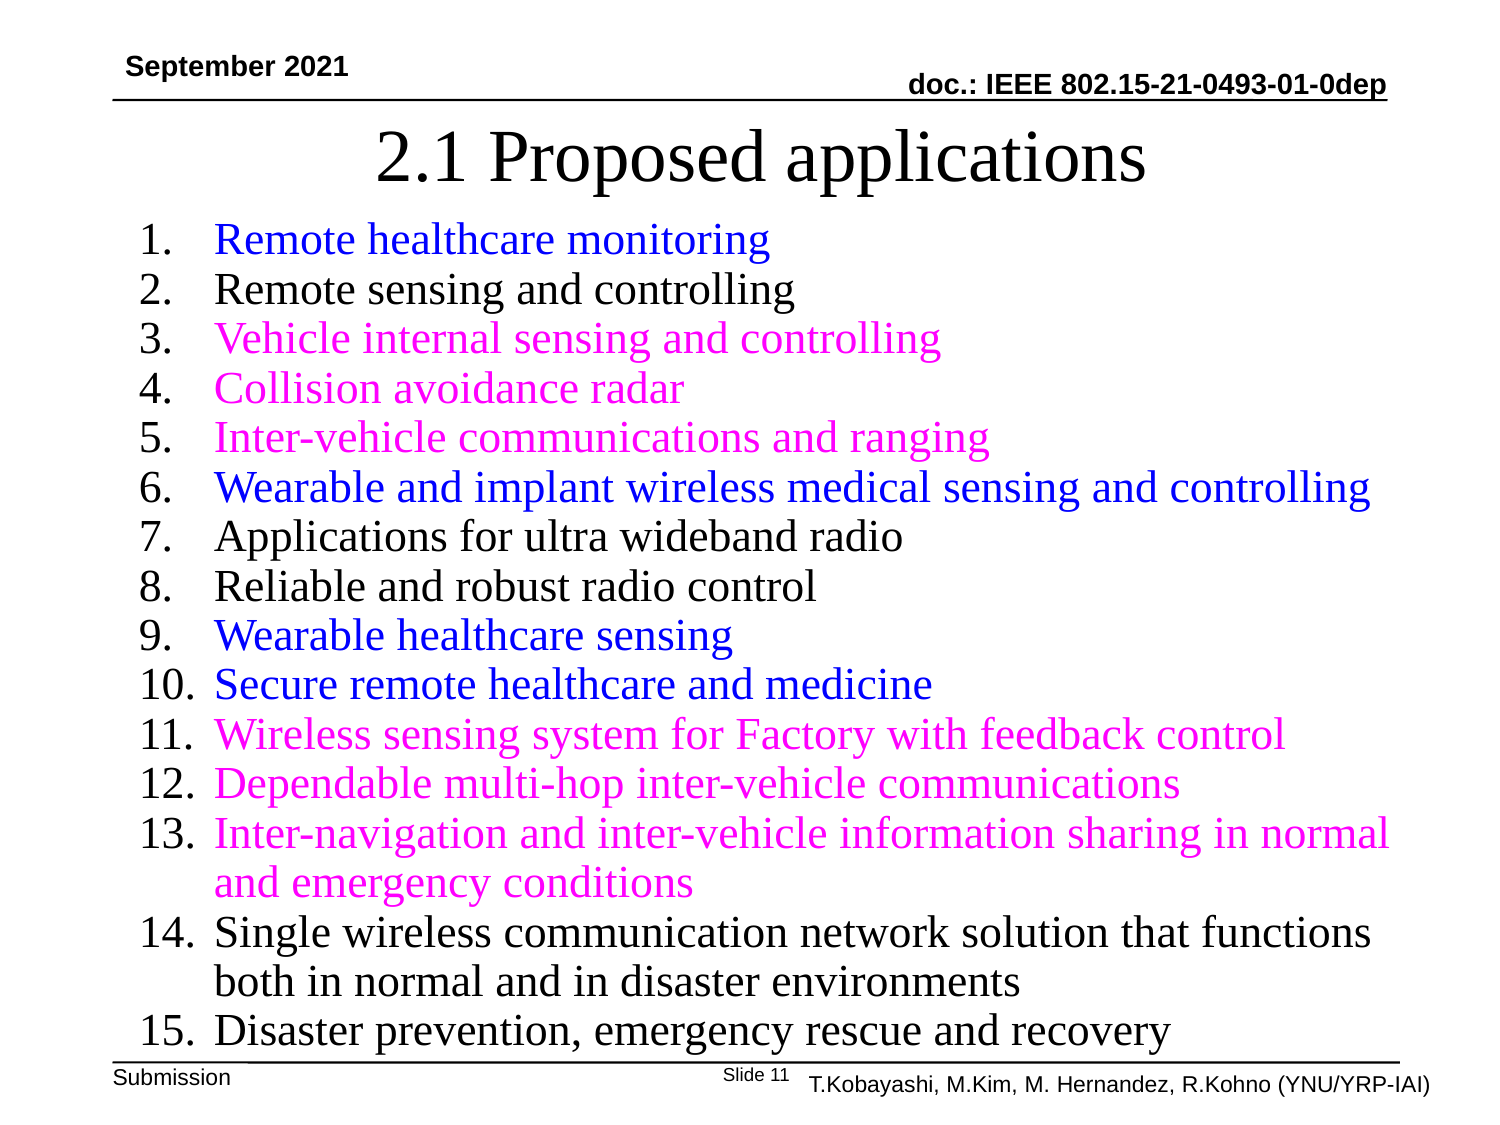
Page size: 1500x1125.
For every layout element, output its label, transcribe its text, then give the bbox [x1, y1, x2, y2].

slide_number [125, 0, 388, 83]
slide_number Slide 11 [722, 1062, 791, 1085]
text_box Remote healthcare monitoring Remote sensing and controlling Vehicle internal sensing and controlling Collision avoidance radar Inter-vehicle communications and ranging Wearable and implant wireless medical sensing and controlling Applications for ultra wideband radio Reliable and robust radio control Wearable healthcare sensing Secure remote healthcare and medicine Wireless sensing system for Factory with feedback control Dependable multi-hop inter-vehicle communications Inter-navigation and inter-vehicle information sharing in normal and emergency conditions Single wireless communication network solution that functions both in normal and in disaster environments Disaster prevention, emergency rescue and recovery [123, 208, 1412, 1083]
text_box T.Kobayashi, M.Kim, M. Hernandez, R.Kohno (YNU/YRP-IAI) [793, 1062, 1488, 1108]
title 2.1 Proposed applications [125, 90, 1399, 208]
